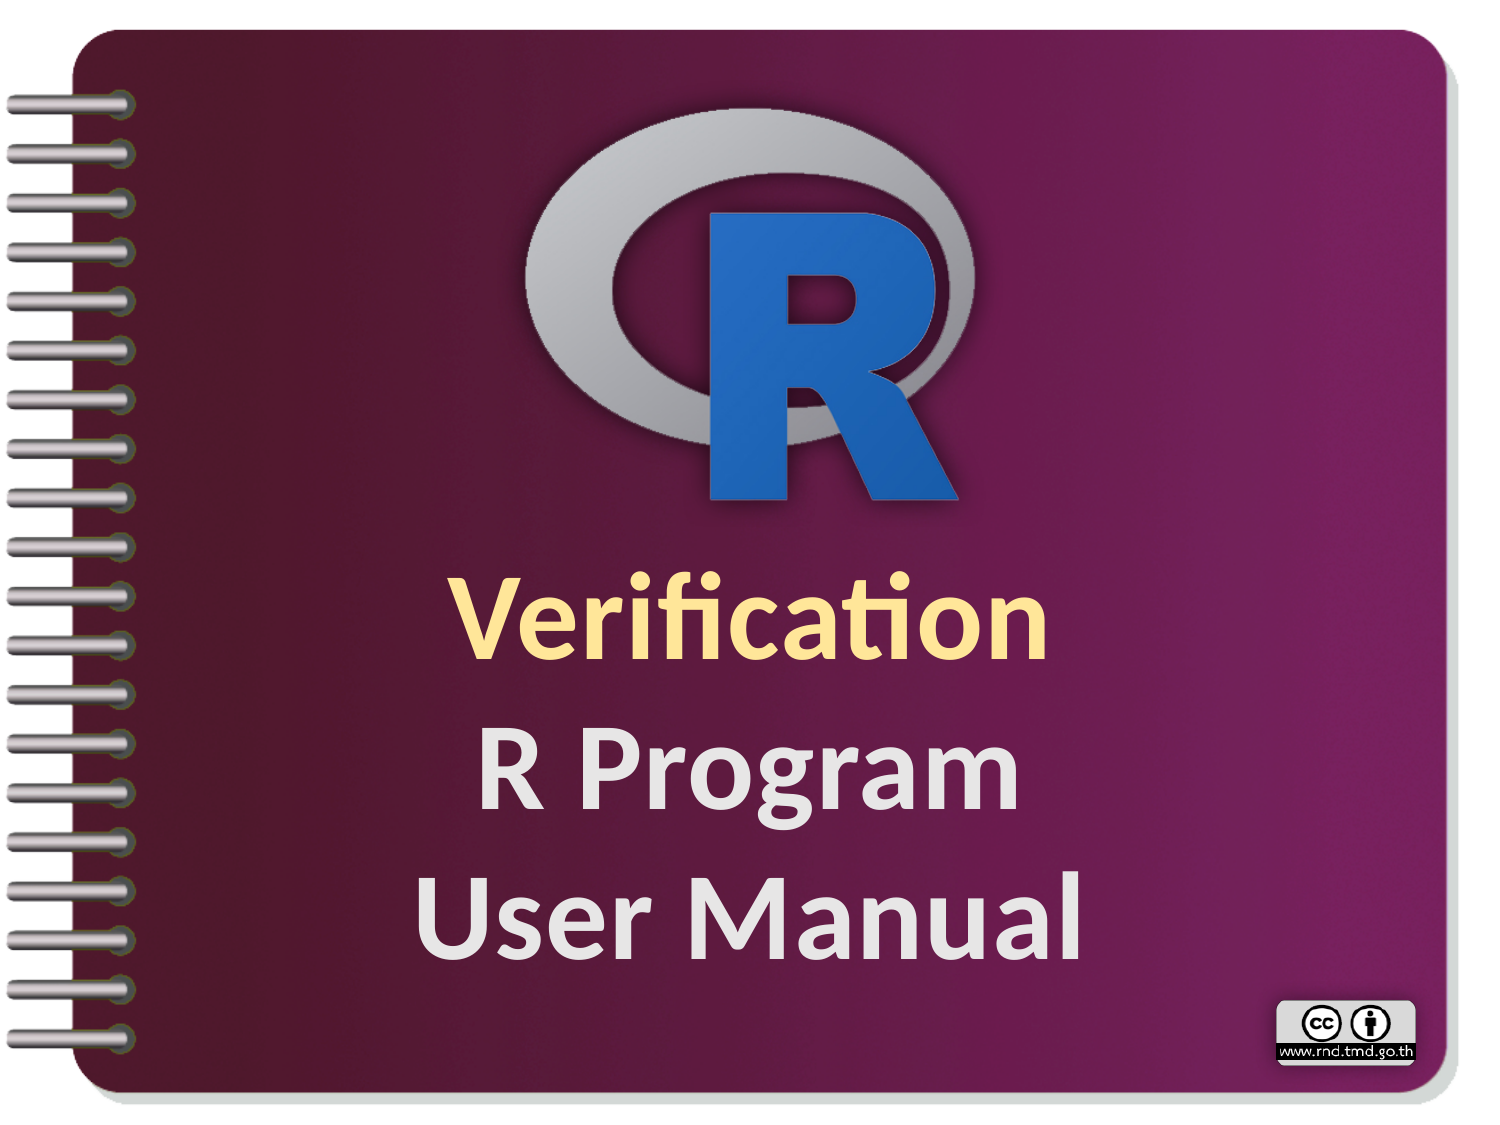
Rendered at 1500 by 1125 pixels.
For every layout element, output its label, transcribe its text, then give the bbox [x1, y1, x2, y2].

text_box Verification R Program User Manual [397, 526, 1103, 992]
picture [0, 0, 1500, 1125]
